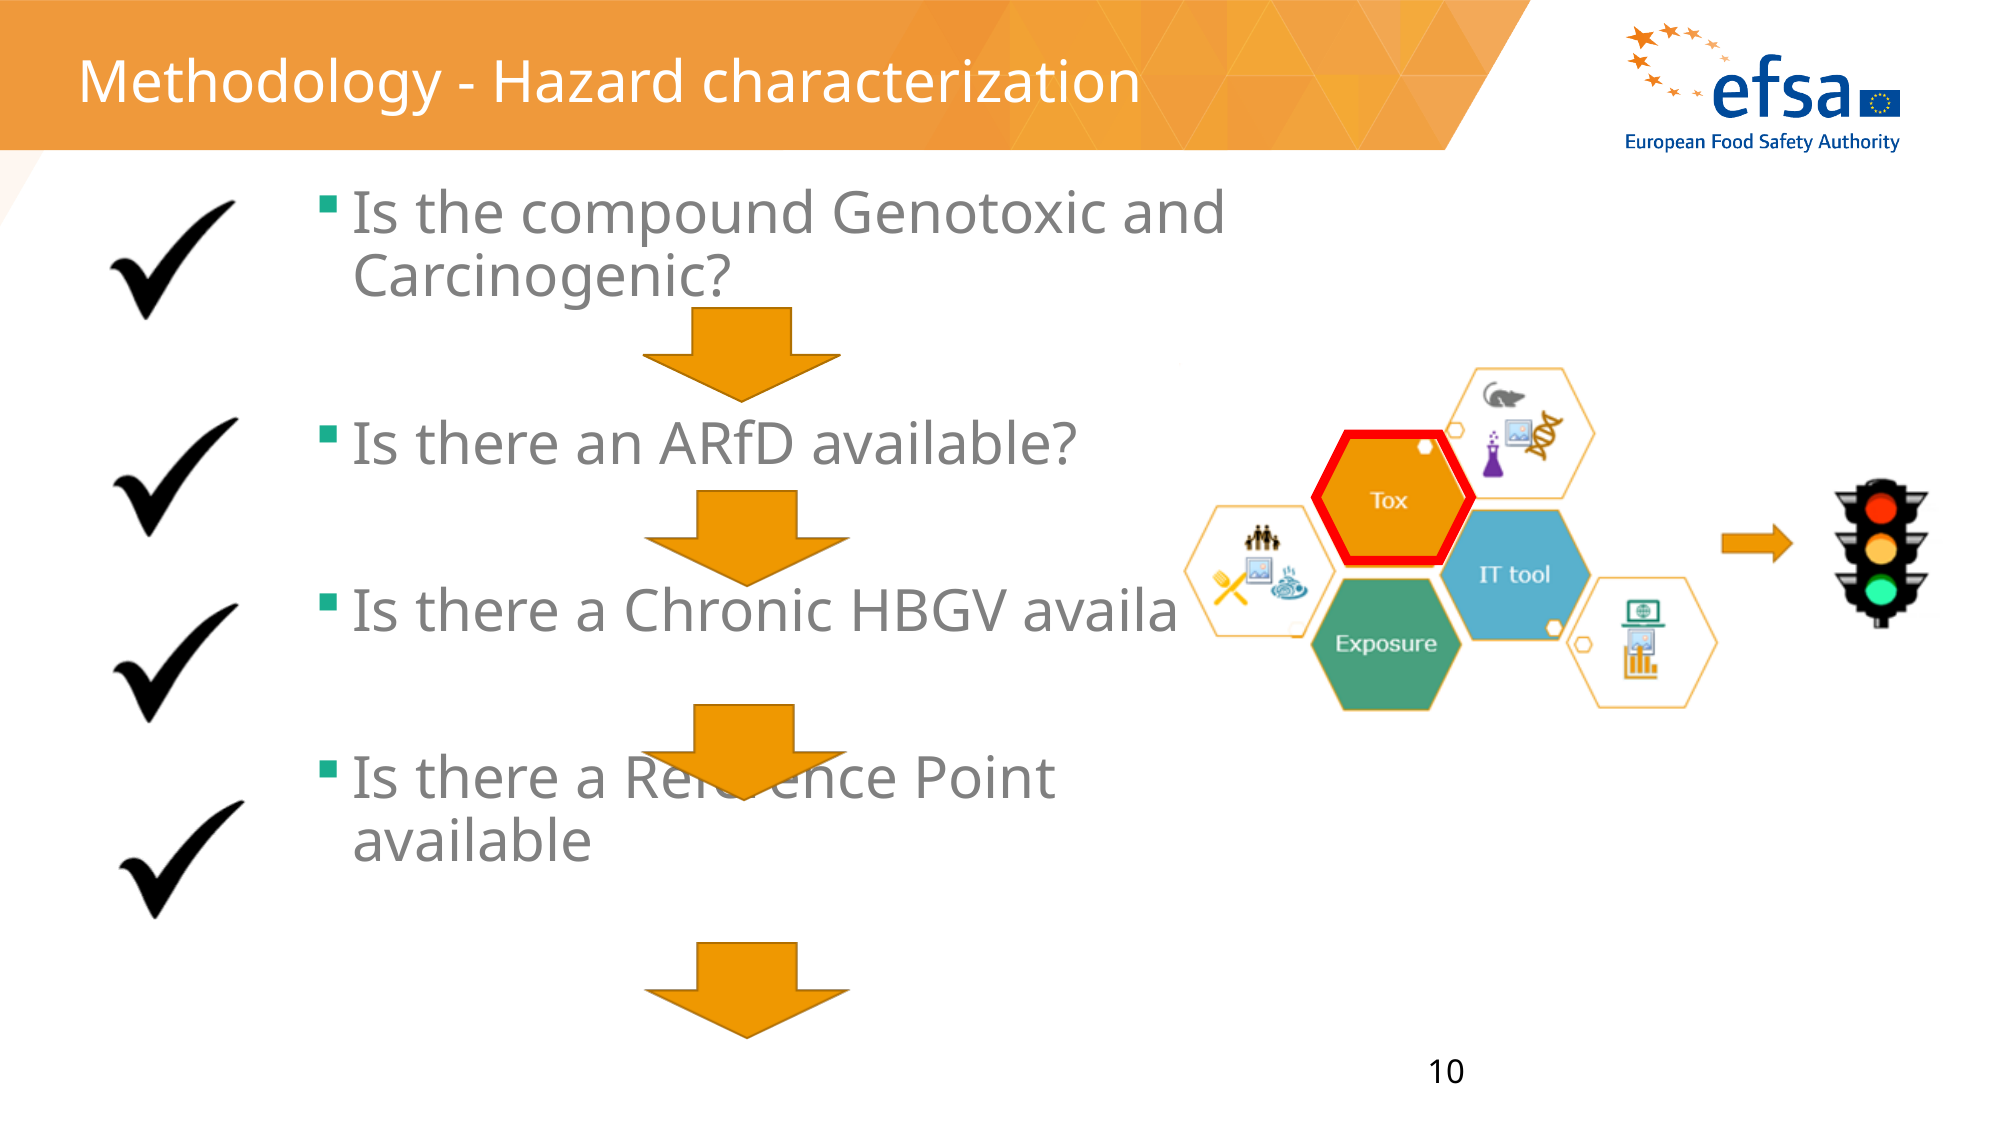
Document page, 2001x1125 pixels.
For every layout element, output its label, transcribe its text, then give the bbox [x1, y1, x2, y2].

slide_number 10 [1412, 1042, 1863, 1103]
text_box [642, 307, 841, 403]
list Is the compound Genotoxic and Carcinogenic? Is there an ARfD available? Is there a Chronic HBGV available? Is there a Reference Point available [300, 176, 1315, 1103]
title Methodology - Hazard characterization [63, 10, 1743, 158]
picture [0, 0, 2000, 1125]
